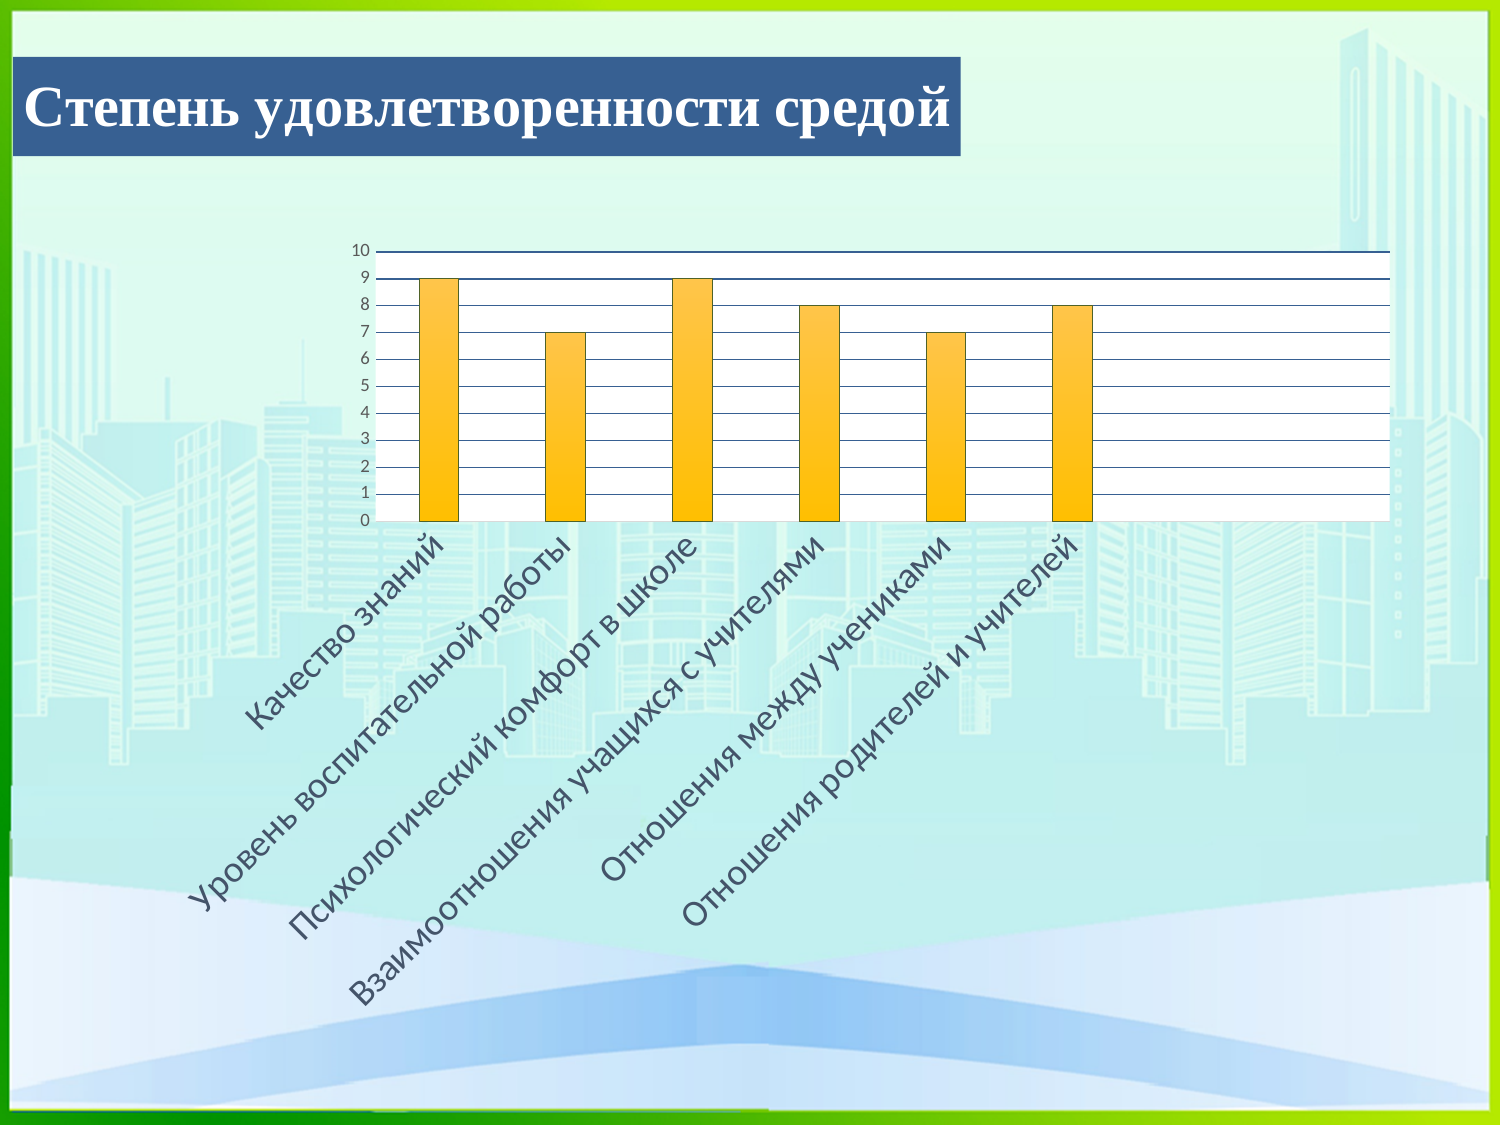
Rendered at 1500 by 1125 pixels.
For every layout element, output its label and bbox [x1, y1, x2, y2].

chart [0, 0, 1442, 1055]
list [0, 0, 1500, 1125]
